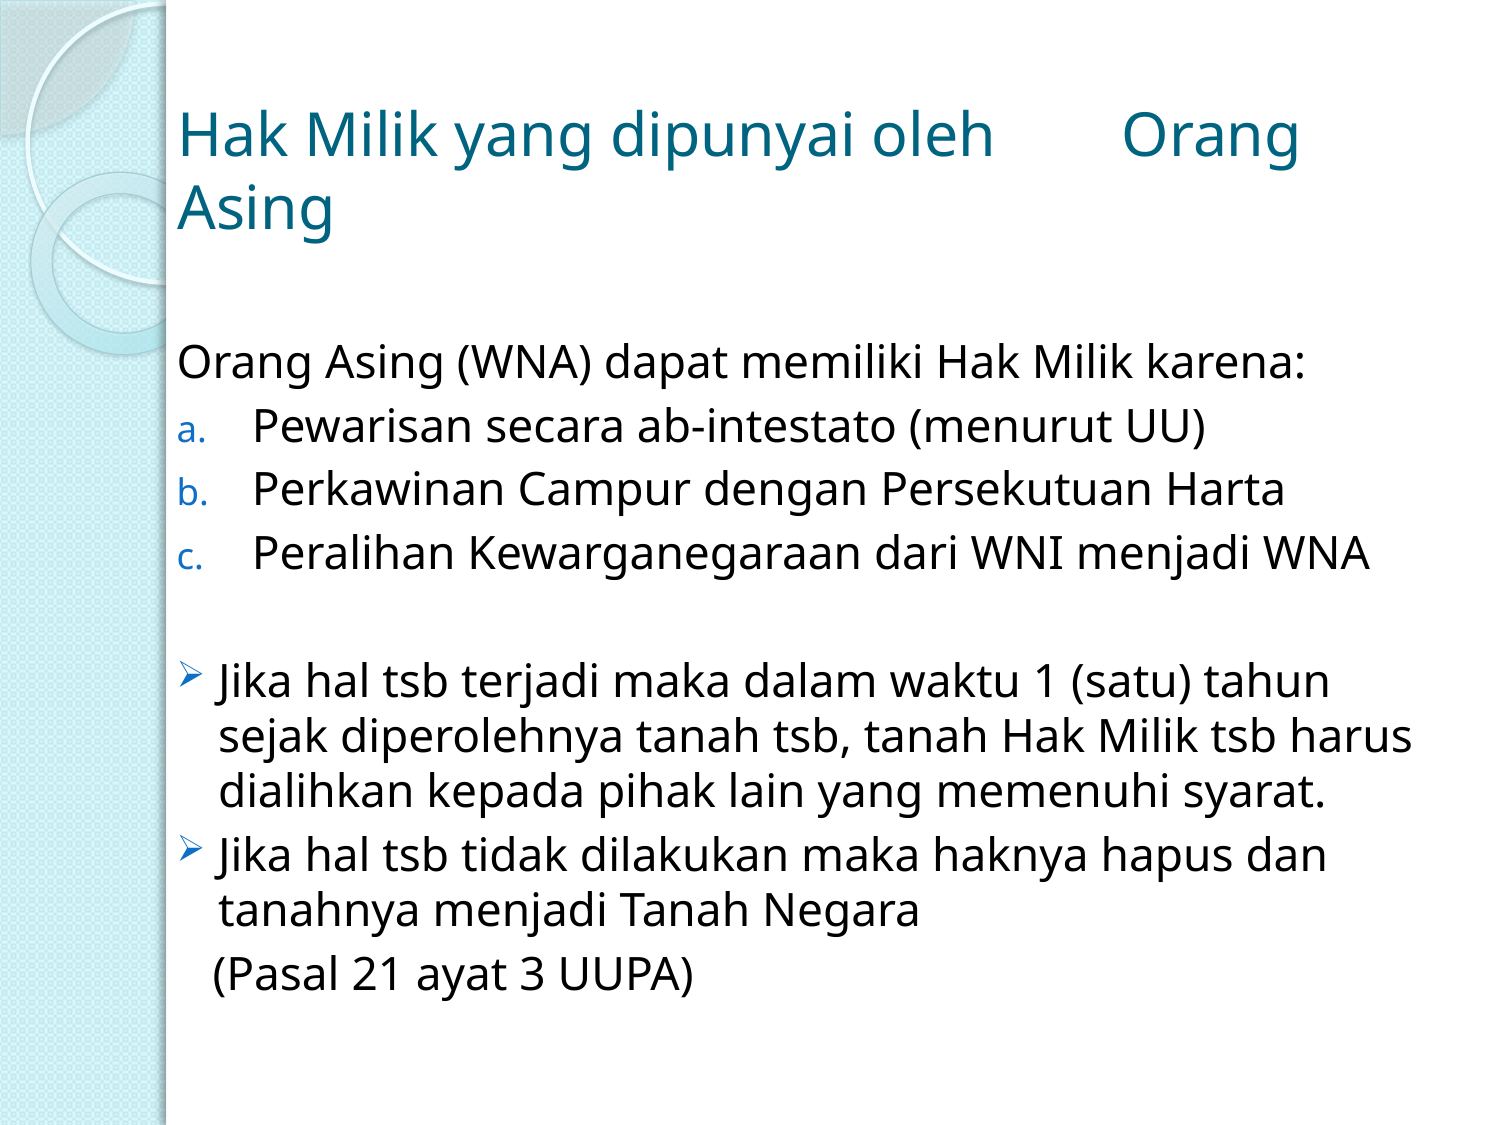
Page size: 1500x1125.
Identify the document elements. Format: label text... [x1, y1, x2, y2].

title Hak Milik yang dipunyai oleh Orang Asing [162, 87, 1466, 250]
list Orang Asing (WNA) dapat memiliki Hak Milik karena: Pewarisan secara ab-intestato (menurut UU) Perkawinan Campur dengan Persekutuan Harta Peralihan Kewarganegaraan dari WNI menjadi WNA Jika hal tsb terjadi maka dalam waktu 1 (satu) tahun sejak diperolehnya tanah tsb, tanah Hak Milik tsb harus dialihkan kepada pihak lain yang memenuhi syarat. Jika hal tsb tidak dilakukan maka haknya hapus dan tanahnya menjadi Tanah Negara (Pasal 21 ayat 3 UUPA) [150, 324, 1466, 1025]
